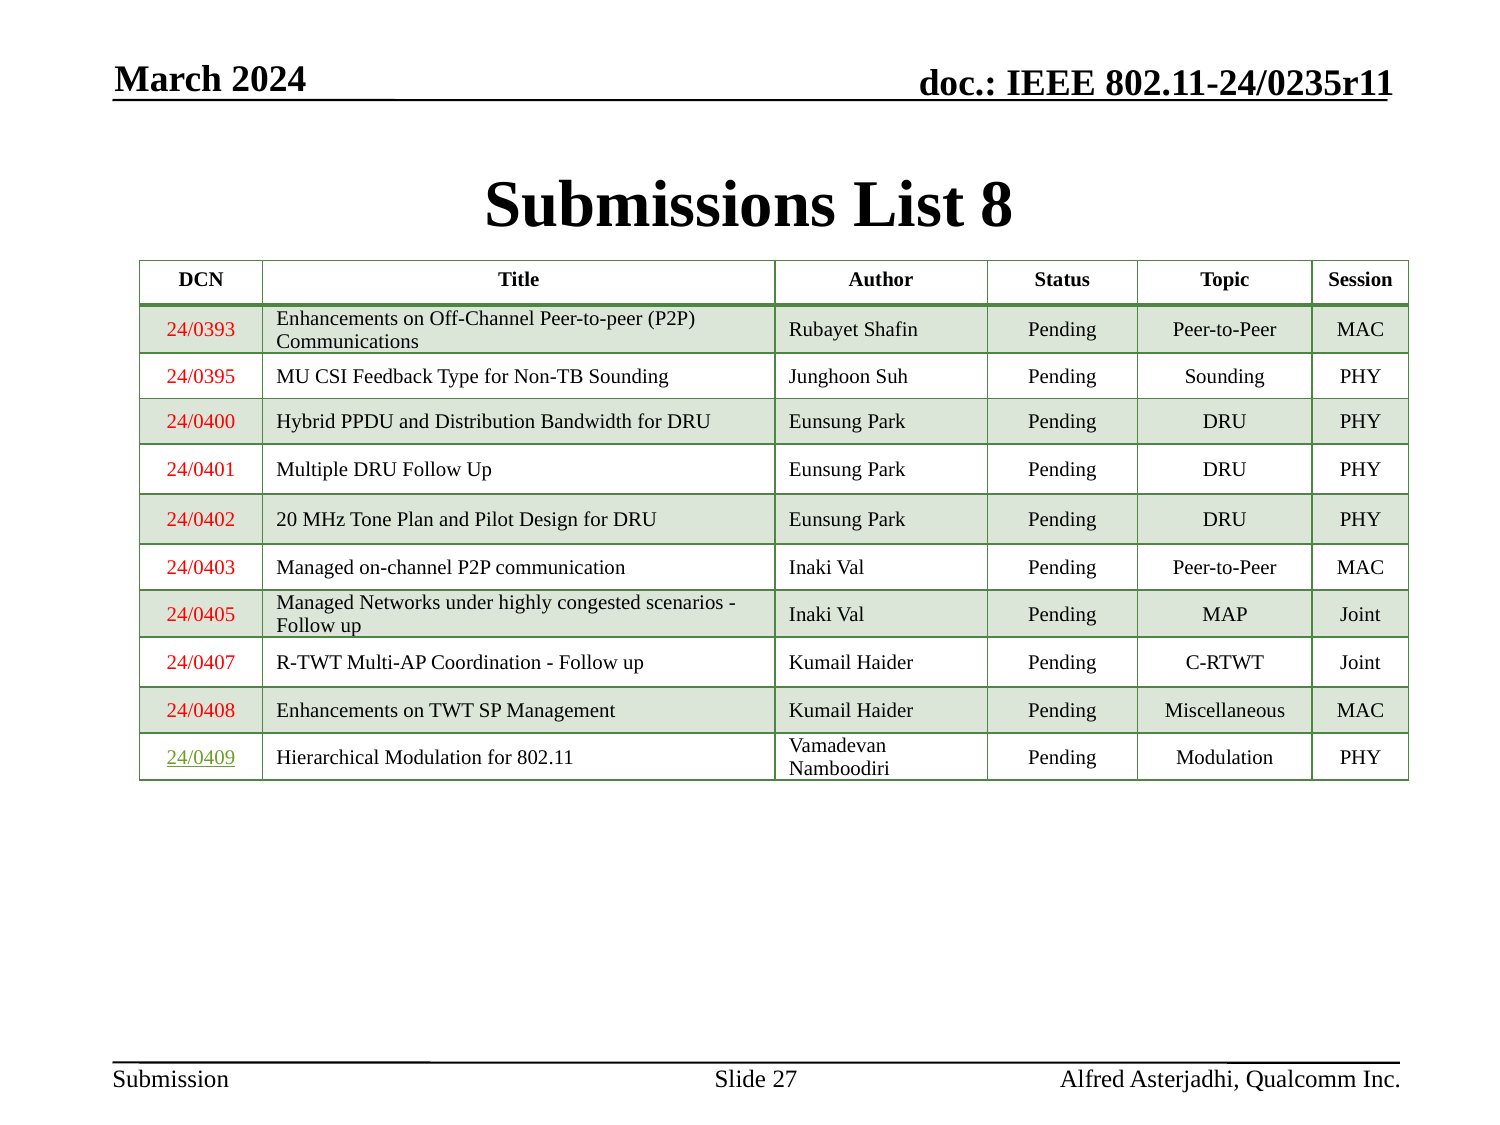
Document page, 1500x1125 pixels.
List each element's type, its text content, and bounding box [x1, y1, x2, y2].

table_cell 20 MHz Tone Plan and Pilot Design for DRU [263, 495, 774, 543]
table_cell 24/0408 [140, 688, 262, 732]
table_cell MU CSI Feedback Type for Non-TB Sounding [263, 354, 774, 398]
table_cell Pending [988, 688, 1137, 732]
table_cell Enhancements on Off-Channel Peer-to-peer (P2P) Communications [263, 307, 774, 352]
table_cell R-TWT Multi-AP Coordination - Follow up [263, 638, 774, 686]
table_cell Inaki Val [776, 545, 987, 589]
table_cell Pending [988, 638, 1137, 686]
table_cell Multiple DRU Follow Up [263, 445, 774, 493]
table_header Title [263, 261, 774, 303]
table_cell Modulation [1138, 734, 1311, 779]
table_cell 24/0393 [140, 307, 262, 352]
table_cell Inaki Val [776, 591, 987, 636]
table_cell DRU [1138, 445, 1311, 493]
table_cell Miscellaneous [1138, 688, 1311, 732]
table_cell Hierarchical Modulation for 802.11 [263, 734, 774, 779]
table_cell Pending [988, 545, 1137, 589]
table_cell PHY [1313, 445, 1408, 493]
table_cell Joint [1313, 638, 1408, 686]
table_cell Peer-to-Peer [1138, 545, 1311, 589]
table_cell MAC [1313, 307, 1408, 352]
table_cell Peer-to-Peer [1138, 307, 1311, 352]
table_cell DRU [1138, 399, 1311, 443]
table_cell PHY [1313, 734, 1408, 779]
table_cell 24/0401 [140, 445, 262, 493]
table_cell Junghoon Suh [776, 354, 987, 398]
table_cell Pending [988, 399, 1137, 443]
table_cell 24/0407 [140, 638, 262, 686]
table_cell MAC [1313, 688, 1408, 732]
table_header DCN [140, 261, 262, 303]
table_cell MAP [1138, 591, 1311, 636]
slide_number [114, 54, 423, 100]
table_cell Enhancements on TWT SP Management [263, 688, 774, 732]
table_cell PHY [1313, 399, 1408, 443]
table_cell Pending [988, 307, 1137, 352]
table_cell Pending [988, 354, 1137, 398]
table_cell Managed Networks under highly congested scenarios - Follow up [263, 591, 774, 636]
table_cell Rubayet Shafin [776, 307, 987, 352]
table_cell Pending [988, 495, 1137, 543]
table_cell DRU [1138, 495, 1311, 543]
table_cell PHY [1313, 354, 1408, 398]
table_cell Pending [988, 591, 1137, 636]
table_cell 24/0400 [140, 399, 262, 443]
table_header Session [1313, 261, 1408, 303]
table_cell Kumail Haider [776, 688, 987, 732]
table_cell 24/0403 [140, 545, 262, 589]
table_cell PHY [1313, 495, 1408, 543]
table_header Status [988, 261, 1137, 303]
table_cell Kumail Haider [776, 638, 987, 686]
table_cell 24/0409 [140, 734, 262, 779]
title Submissions List 8 [112, 112, 1388, 288]
table_cell Vamadevan Namboodiri [776, 734, 987, 779]
table_cell Pending [988, 734, 1137, 779]
table_cell 24/0405 [140, 591, 262, 636]
table_cell Joint [1313, 591, 1408, 636]
table_cell 24/0395 [140, 354, 262, 398]
table_header Author [776, 261, 987, 303]
table_cell Eunsung Park [776, 495, 987, 543]
table_cell Sounding [1138, 354, 1311, 398]
table_cell C-RTWT [1138, 638, 1311, 686]
table_cell Managed on-channel P2P communication [263, 545, 774, 589]
slide_number Slide 27 [712, 1061, 800, 1123]
table_cell MAC [1313, 545, 1408, 589]
table_cell 24/0402 [140, 495, 262, 543]
table_cell Pending [988, 445, 1137, 493]
table_cell Hybrid PPDU and Distribution Bandwidth for DRU [263, 399, 774, 443]
table_cell Eunsung Park [776, 445, 987, 493]
table_header Topic [1138, 261, 1311, 303]
footer Alfred Asterjadhi, Qualcomm Inc. [878, 1061, 1402, 1093]
table_cell Eunsung Park [776, 399, 987, 443]
